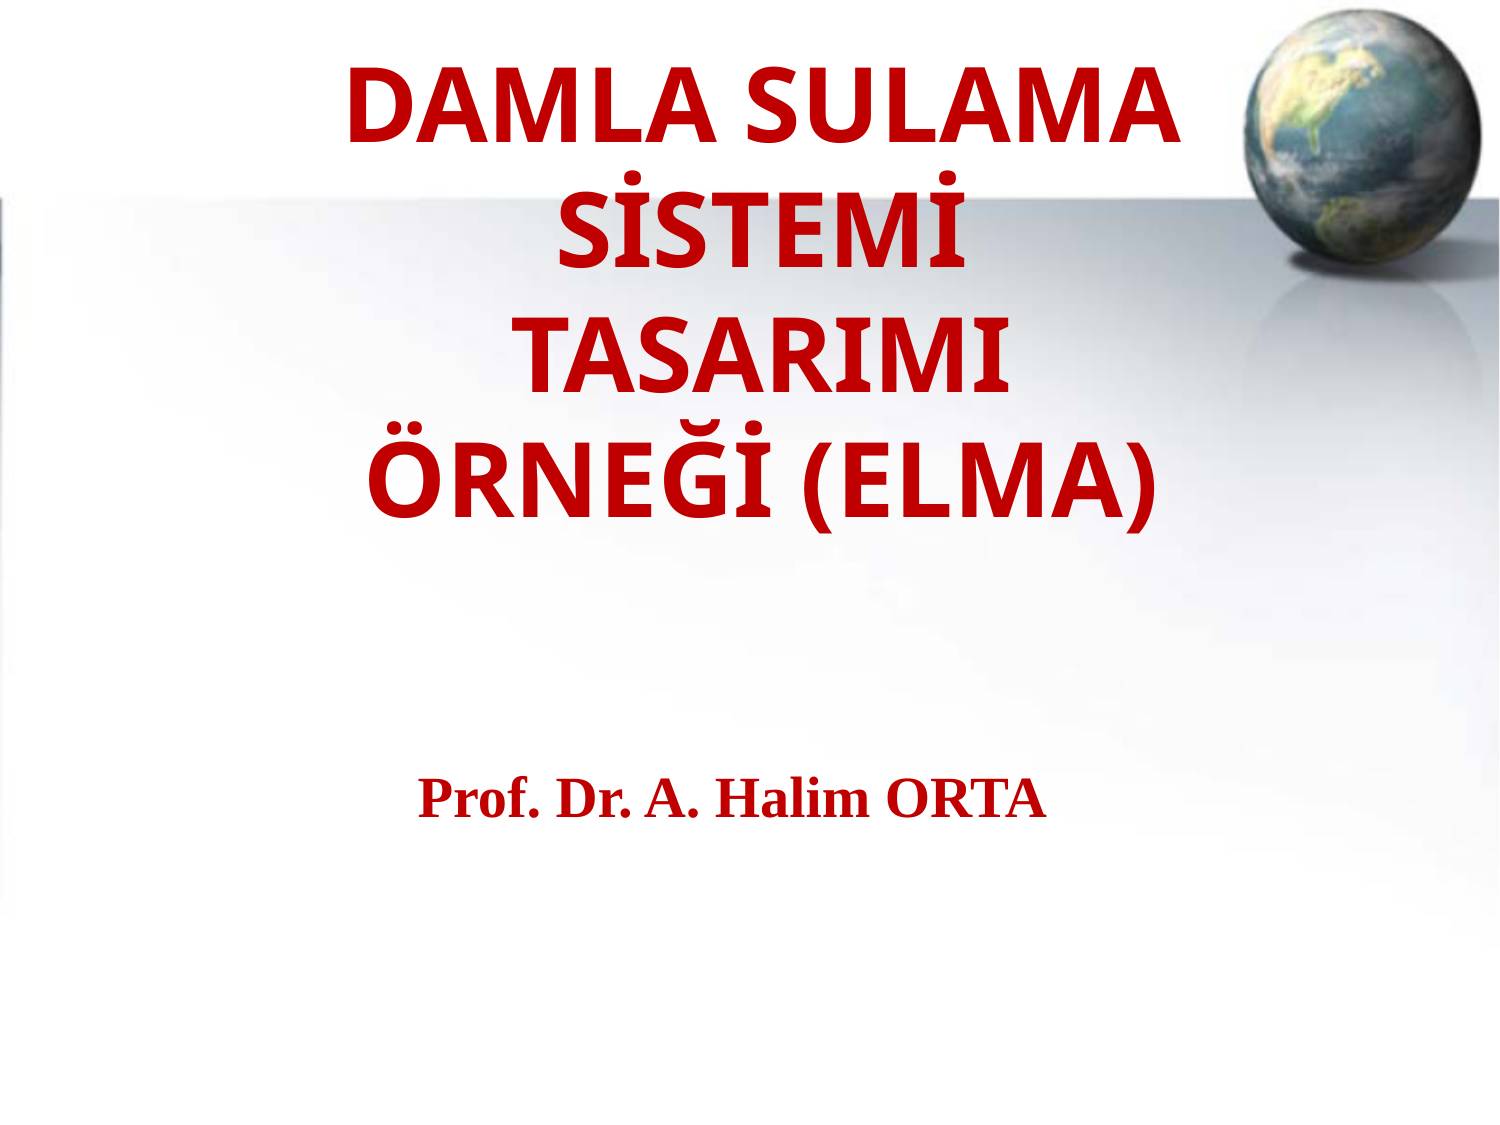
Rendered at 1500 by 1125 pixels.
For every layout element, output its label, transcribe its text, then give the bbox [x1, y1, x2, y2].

title DAMLA SULAMA SİSTEMİ TASARIMI ÖRNEĞİ (ELMA) [123, 42, 1400, 285]
picture [0, 0, 1500, 1125]
text_box Prof. Dr. A. Halim ORTA [336, 751, 1128, 837]
